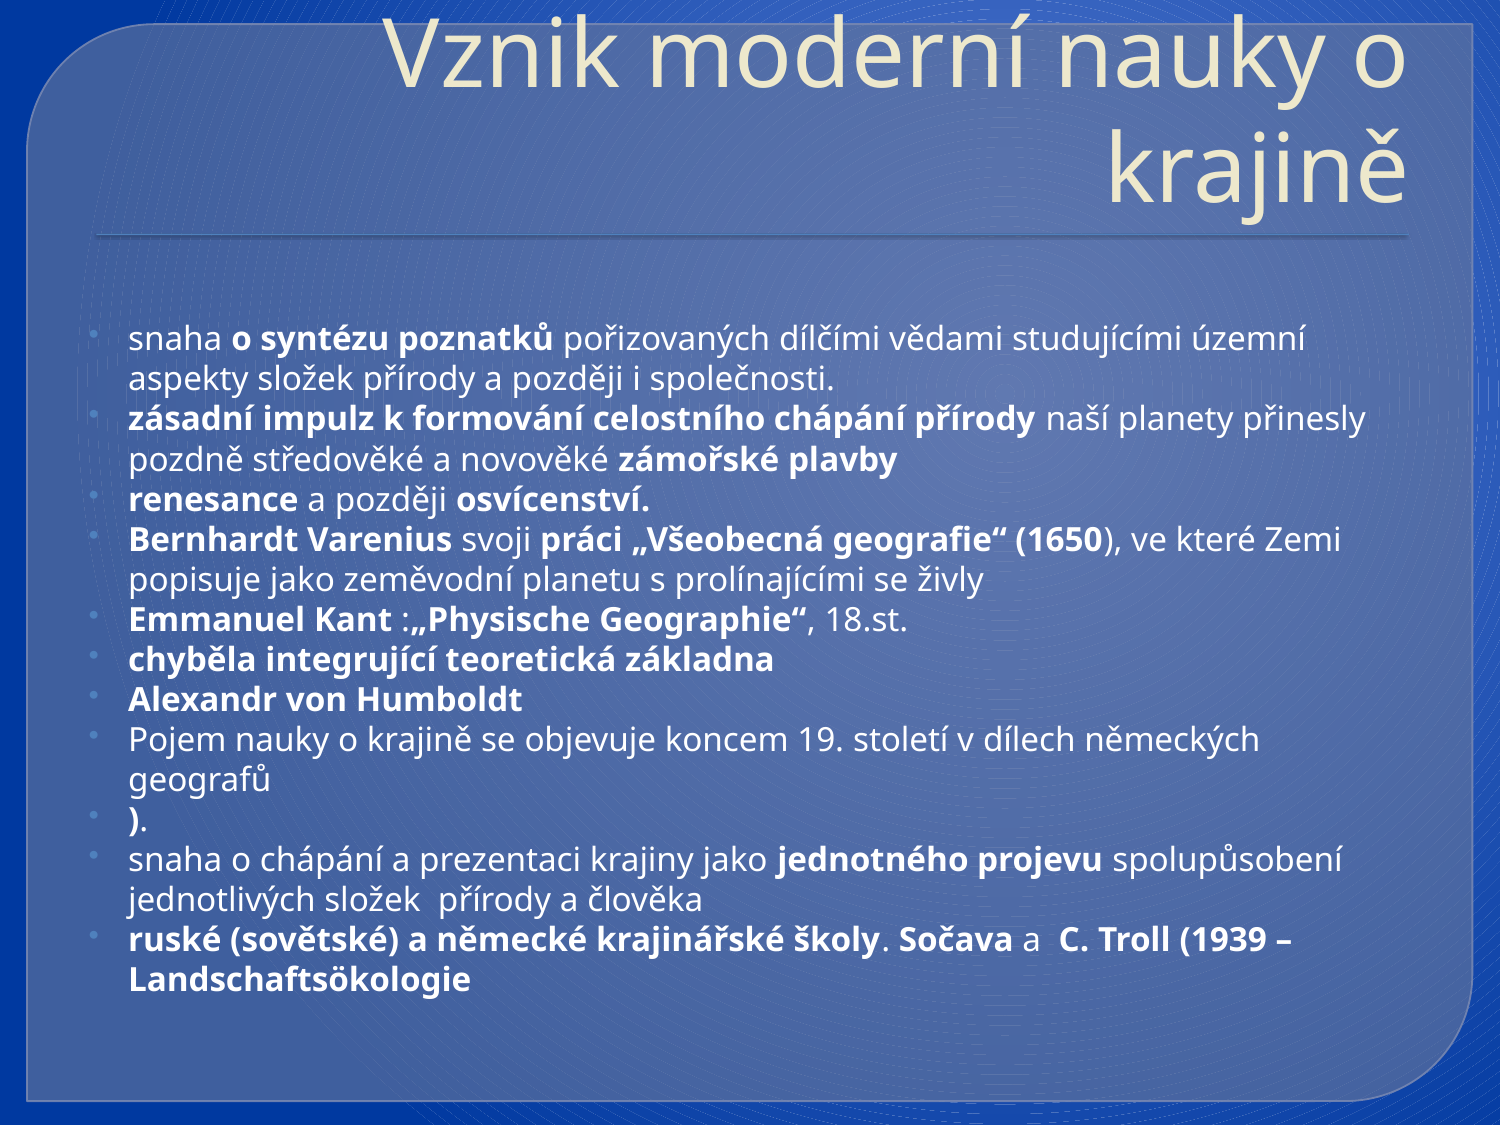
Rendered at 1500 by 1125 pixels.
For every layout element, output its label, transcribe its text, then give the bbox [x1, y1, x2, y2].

list snaha o syntézu poznatků pořizovaných dílčími vědami studujícími územní aspekty složek přírody a později i společnosti. zásadní impulz k formování celostního chápání přírody naší planety přinesly pozdně středověké a novověké zámořské plavby renesance a později osvícenství. Bernhardt Varenius svoji práci „Všeobecná geografie“ (1650), ve které Zemi popisuje jako zeměvodní planetu s prolínajícími se živly Emmanuel Kant :„Physische Geographie“, 18.st. chyběla integrující teoretická základna Alexandr von Humboldt Pojem nauky o krajině se objevuje koncem 19. století v dílech německých geografů ). snaha o chápání a prezentaci krajiny jako jednotného projevu spolupůsobení jednotlivých složek přírody a člověka ruské (sovětské) a německé krajinářské školy. Sočava a C. Troll (1939 – Landschaftsökologie [75, 270, 1425, 1013]
title Vznik moderní nauky o krajině [75, 41, 1425, 230]
